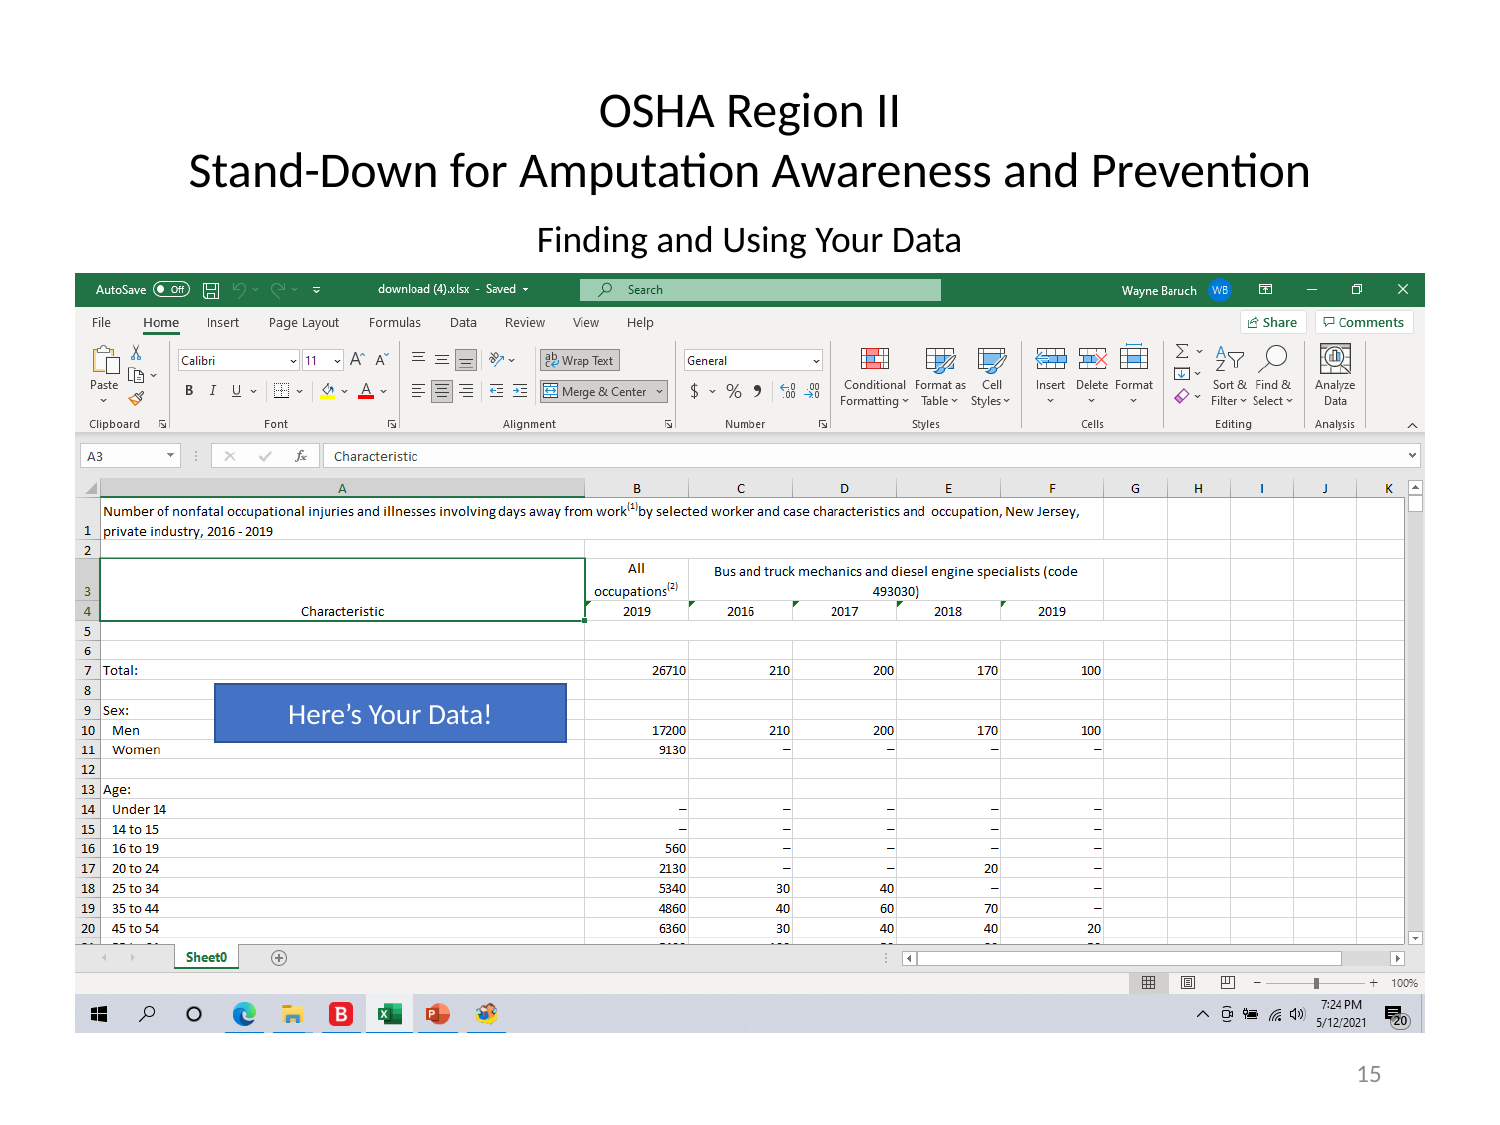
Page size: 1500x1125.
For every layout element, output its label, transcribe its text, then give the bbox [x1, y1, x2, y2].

text_box Finding and Using Your Data [522, 208, 978, 268]
slide_number 15 [1059, 1042, 1397, 1103]
text_box OSHA Region II Stand-Down for Amputation Awareness and Prevention [149, 69, 1351, 205]
picture [74, 273, 1425, 1033]
